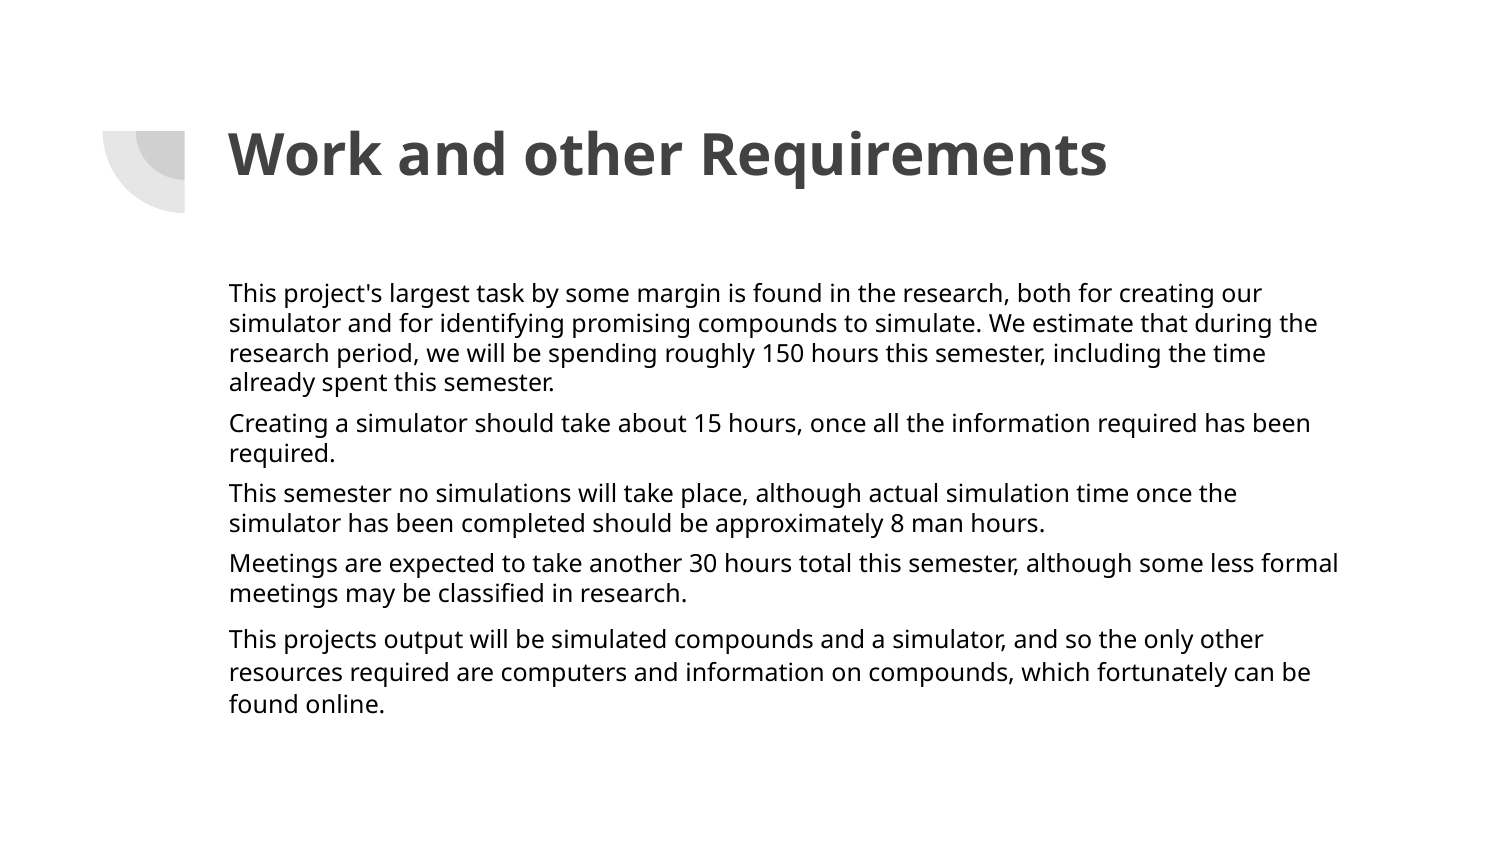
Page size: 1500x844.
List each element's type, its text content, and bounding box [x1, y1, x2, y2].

title Work and other Requirements [213, 98, 1368, 262]
list This project's largest task by some margin is found in the research, both for creating our simulator and for identifying promising compounds to simulate. We estimate that during the research period, we will be spending roughly 150 hours this semester, including the time already spent this semester. Creating a simulator should take about 15 hours, once all the information required has been required. This semester no simulations will take place, although actual simulation time once the simulator has been completed should be approximately 8 man hours. Meetings are expected to take another 30 hours total this semester, although some less formal meetings may be classified in research. This projects output will be simulated compounds and a simulator, and so the only other resources required are computers and information on compounds, which fortunately can be found online. [213, 262, 1368, 680]
